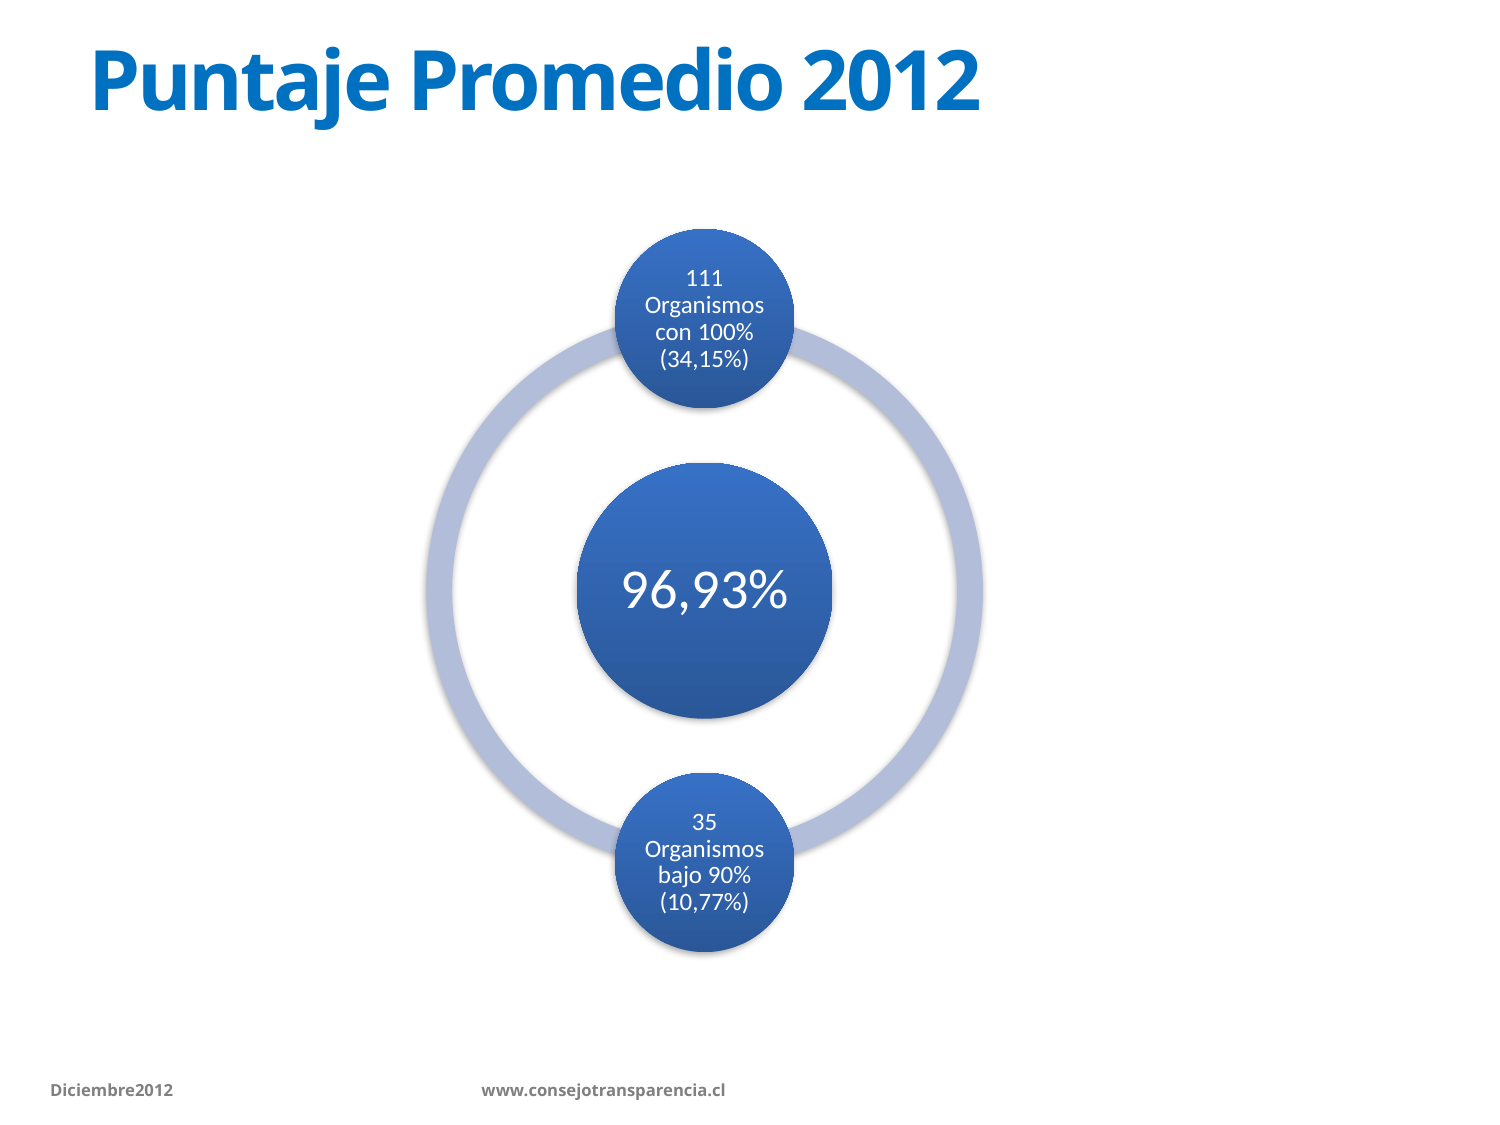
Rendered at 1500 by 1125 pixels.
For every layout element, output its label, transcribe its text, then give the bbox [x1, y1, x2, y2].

title Puntaje Promedio 2012 [73, 0, 1424, 172]
text_box Diciembre2012 www.consejotransparencia.cl [35, 1072, 1500, 1125]
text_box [159, 228, 1251, 953]
